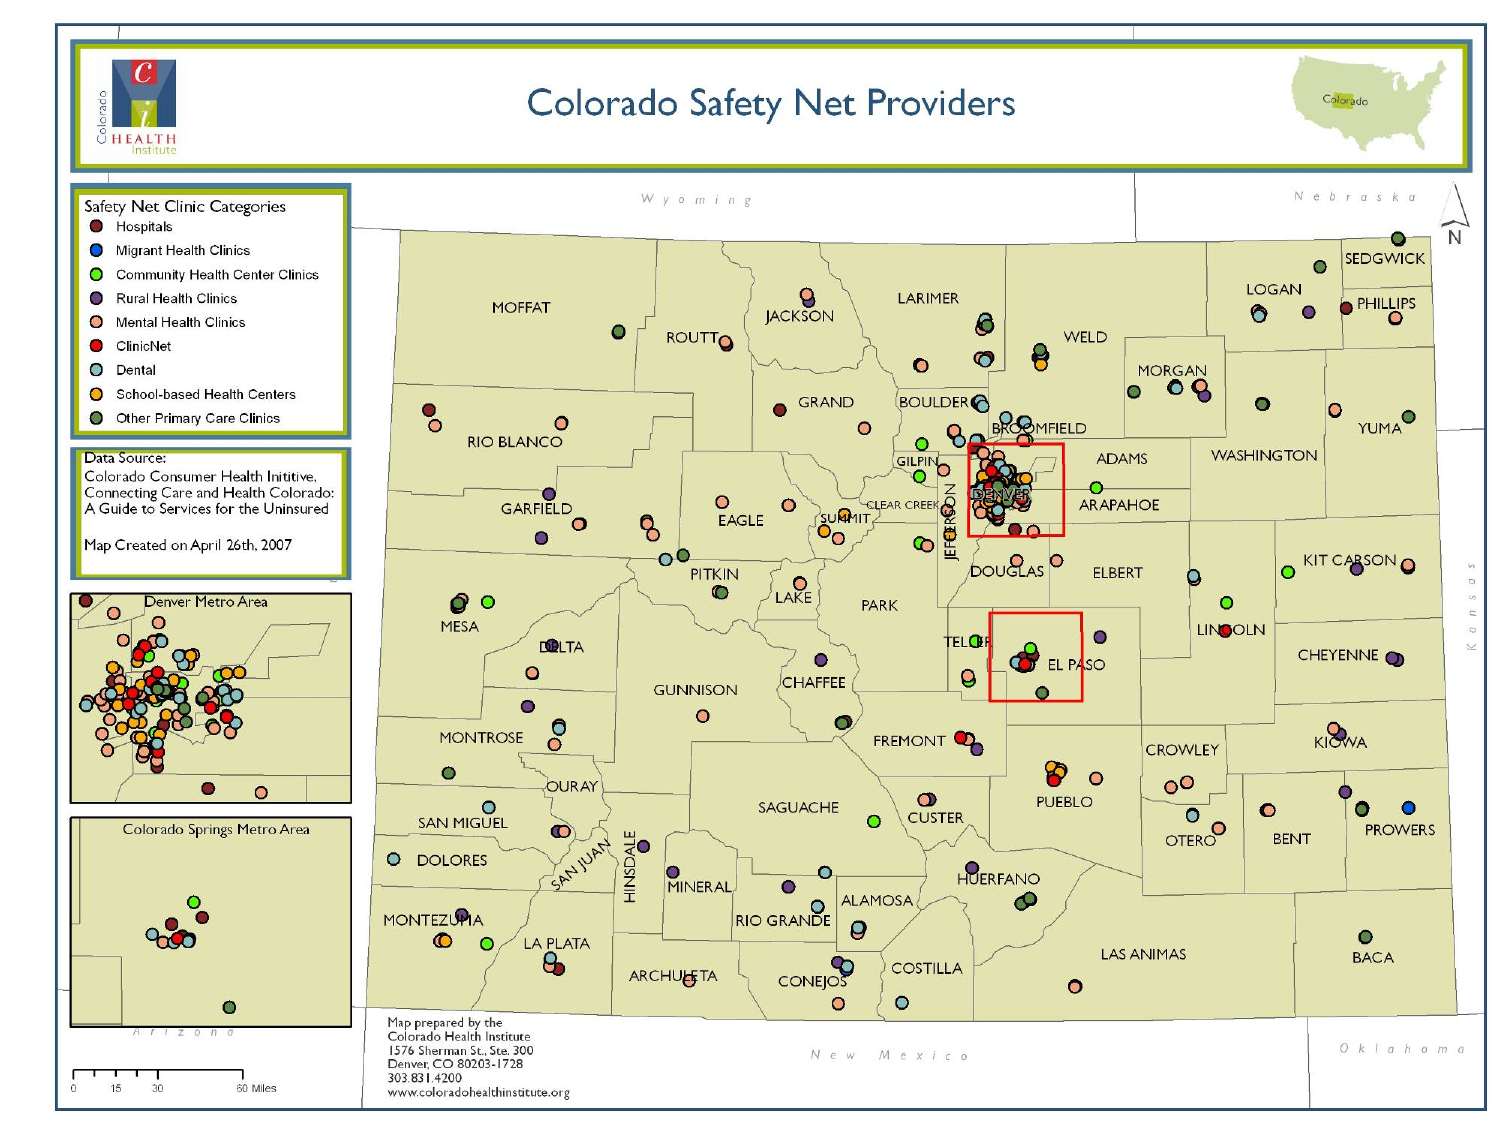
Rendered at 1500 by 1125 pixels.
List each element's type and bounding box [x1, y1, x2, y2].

list [42, 11, 1500, 1113]
